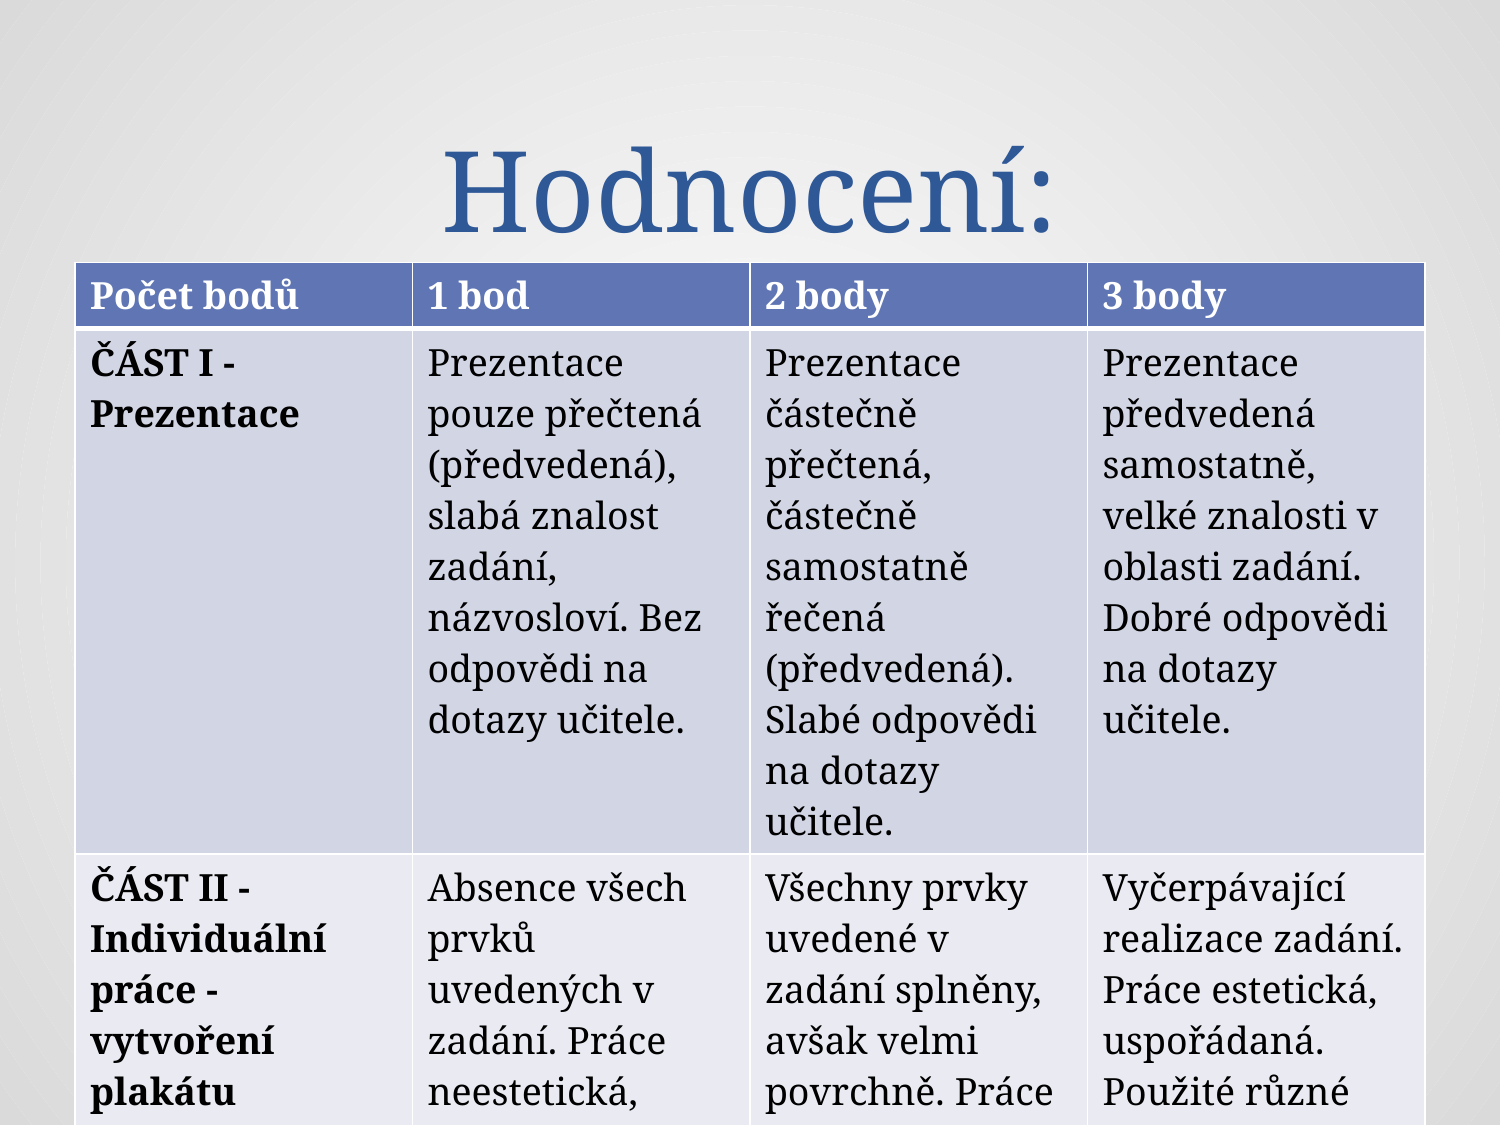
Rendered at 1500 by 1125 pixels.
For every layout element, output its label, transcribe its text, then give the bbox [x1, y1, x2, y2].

title Hodnocení: [75, 0, 1425, 262]
table_header 1 bod [413, 263, 749, 326]
table_header Počet bodů [76, 263, 412, 326]
table_cell ČÁST I - Prezentace [76, 331, 412, 853]
table_header 2 body [751, 263, 1087, 326]
table_cell Prezentace předvedená samostatně, velké znalosti v oblasti zadání. Dobré odpovědi na dotazy učitele. [1088, 331, 1424, 853]
table_cell Absence všech prvků uvedených v zadání. Práce neestetická, povrchní. Plakát vytvořený za pomoci učitele. [413, 855, 749, 1125]
table_header 3 body [1088, 263, 1424, 326]
table_cell ČÁST II - Individuální práce - vytvoření plakátu [76, 855, 412, 1125]
table_cell Prezentace pouze přečtená (předvedená), slabá znalost zadání, názvosloví. Bez odpovědi na dotazy učitele. [413, 331, 749, 853]
table_cell Všechny prvky uvedené v zadání splněny, avšak velmi povrchně. Práce čitelná. Plakát vytvořený samostatně nebo s malou pomocí učitele. [751, 855, 1087, 1125]
table_cell Vyčerpávající realizace zadání. Práce estetická, uspořádaná. Použité různé výtvarné techniky. Práce samostatná, promyšlená. [1088, 855, 1424, 1125]
table_cell Prezentace částečně přečtená, částečně samostatně řečená (předvedená). Slabé odpovědi na dotazy učitele. [751, 331, 1087, 853]
